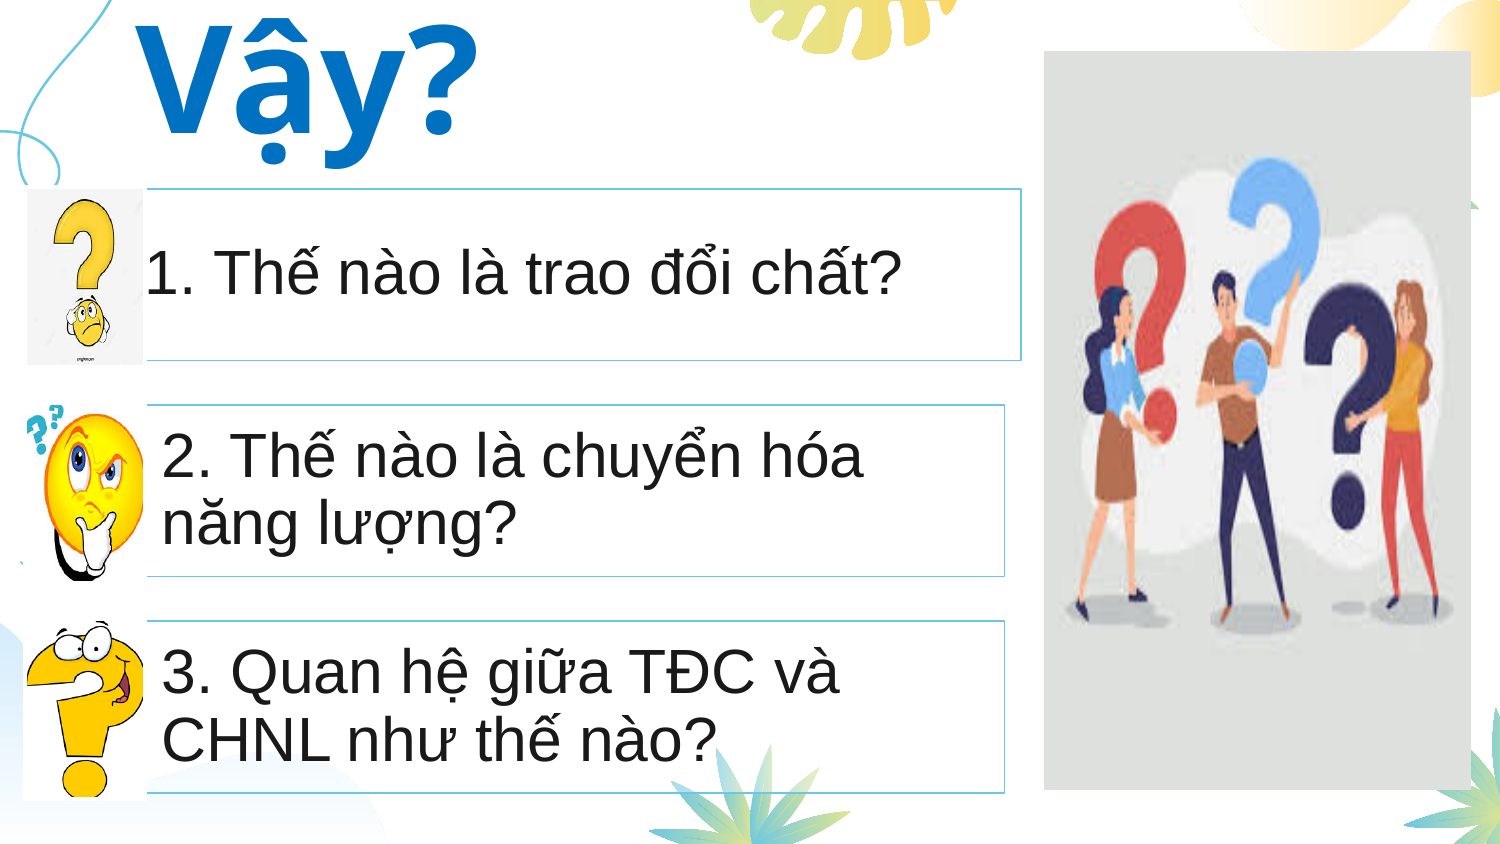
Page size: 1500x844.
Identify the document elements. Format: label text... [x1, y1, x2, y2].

title Vậy? [120, 26, 860, 121]
picture [1043, 50, 1471, 790]
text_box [24, 144, 1026, 813]
